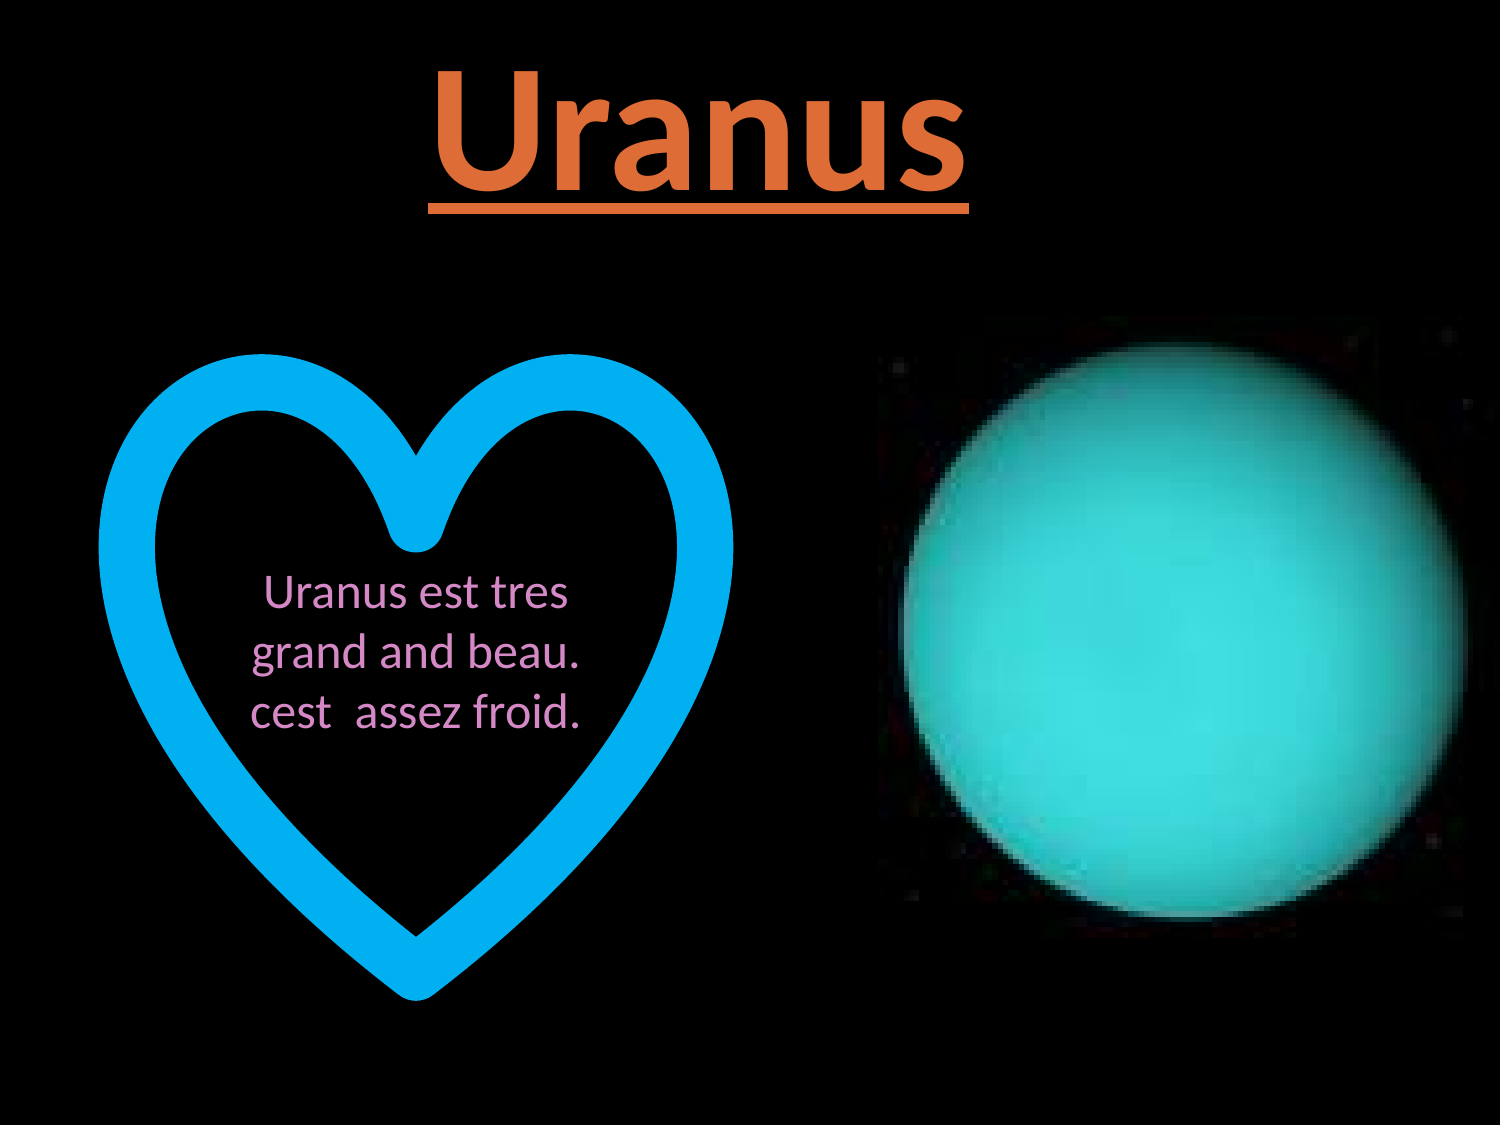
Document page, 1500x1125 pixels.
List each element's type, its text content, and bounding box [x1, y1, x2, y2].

picture [878, 316, 1500, 938]
text_box Uranus est tres grand and beau. cest assez froid. [124, 380, 708, 975]
text_box Uranus [413, 0, 985, 235]
